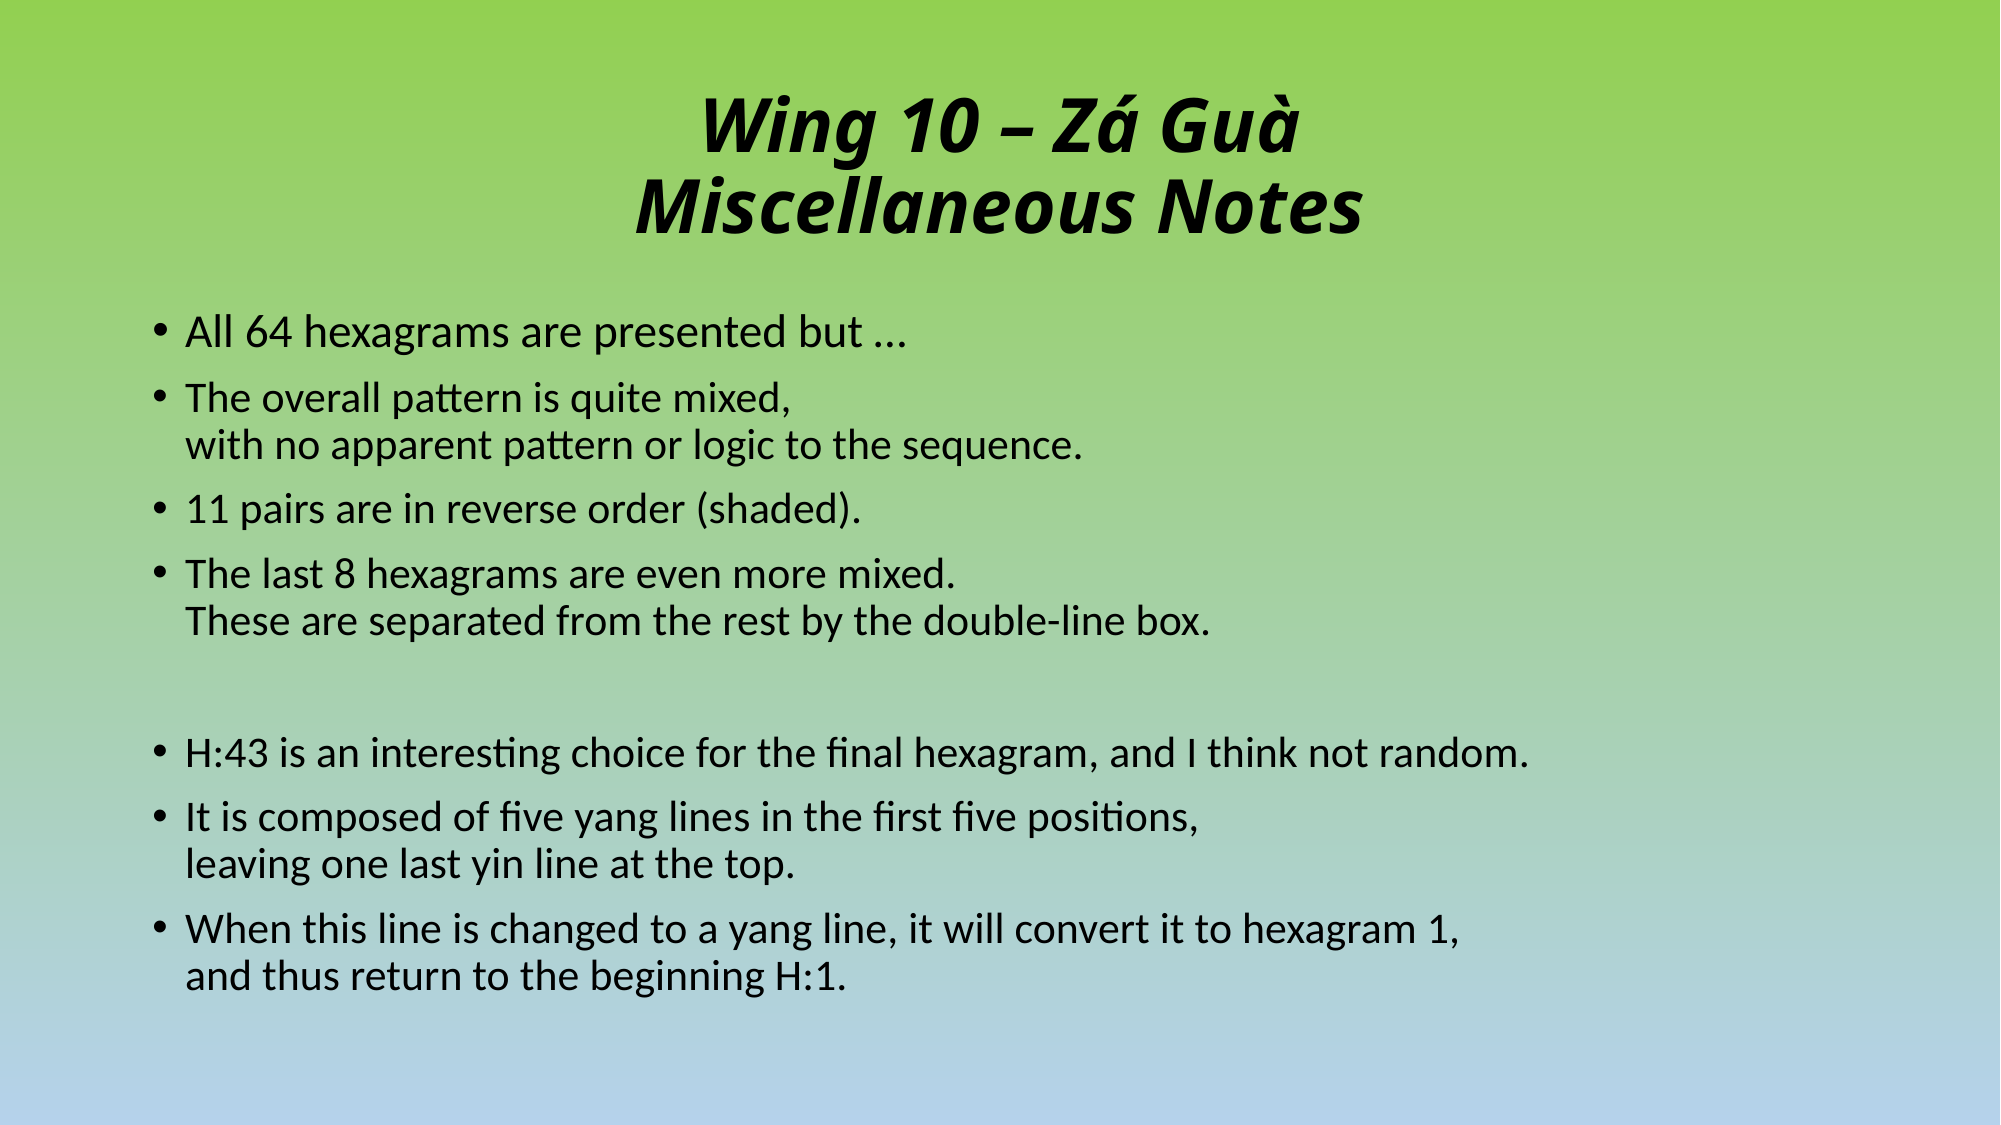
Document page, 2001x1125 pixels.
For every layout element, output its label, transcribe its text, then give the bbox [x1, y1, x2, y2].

title Wing 10 – Zá Guà Miscellaneous Notes [137, 59, 1863, 278]
list All 64 hexagrams are presented but … The overall pattern is quite mixed, with no apparent pattern or logic to the sequence. 11 pairs are in reverse order (shaded). The last 8 hexagrams are even more mixed. These are separated from the rest by the double-line box. H:43 is an interesting choice for the final hexagram, and I think not random. It is composed of five yang lines in the first five positions, leaving one last yin line at the top. When this line is changed to a yang line, it will convert it to hexagram 1, and thus return to the beginning H:1. [137, 299, 1863, 1014]
